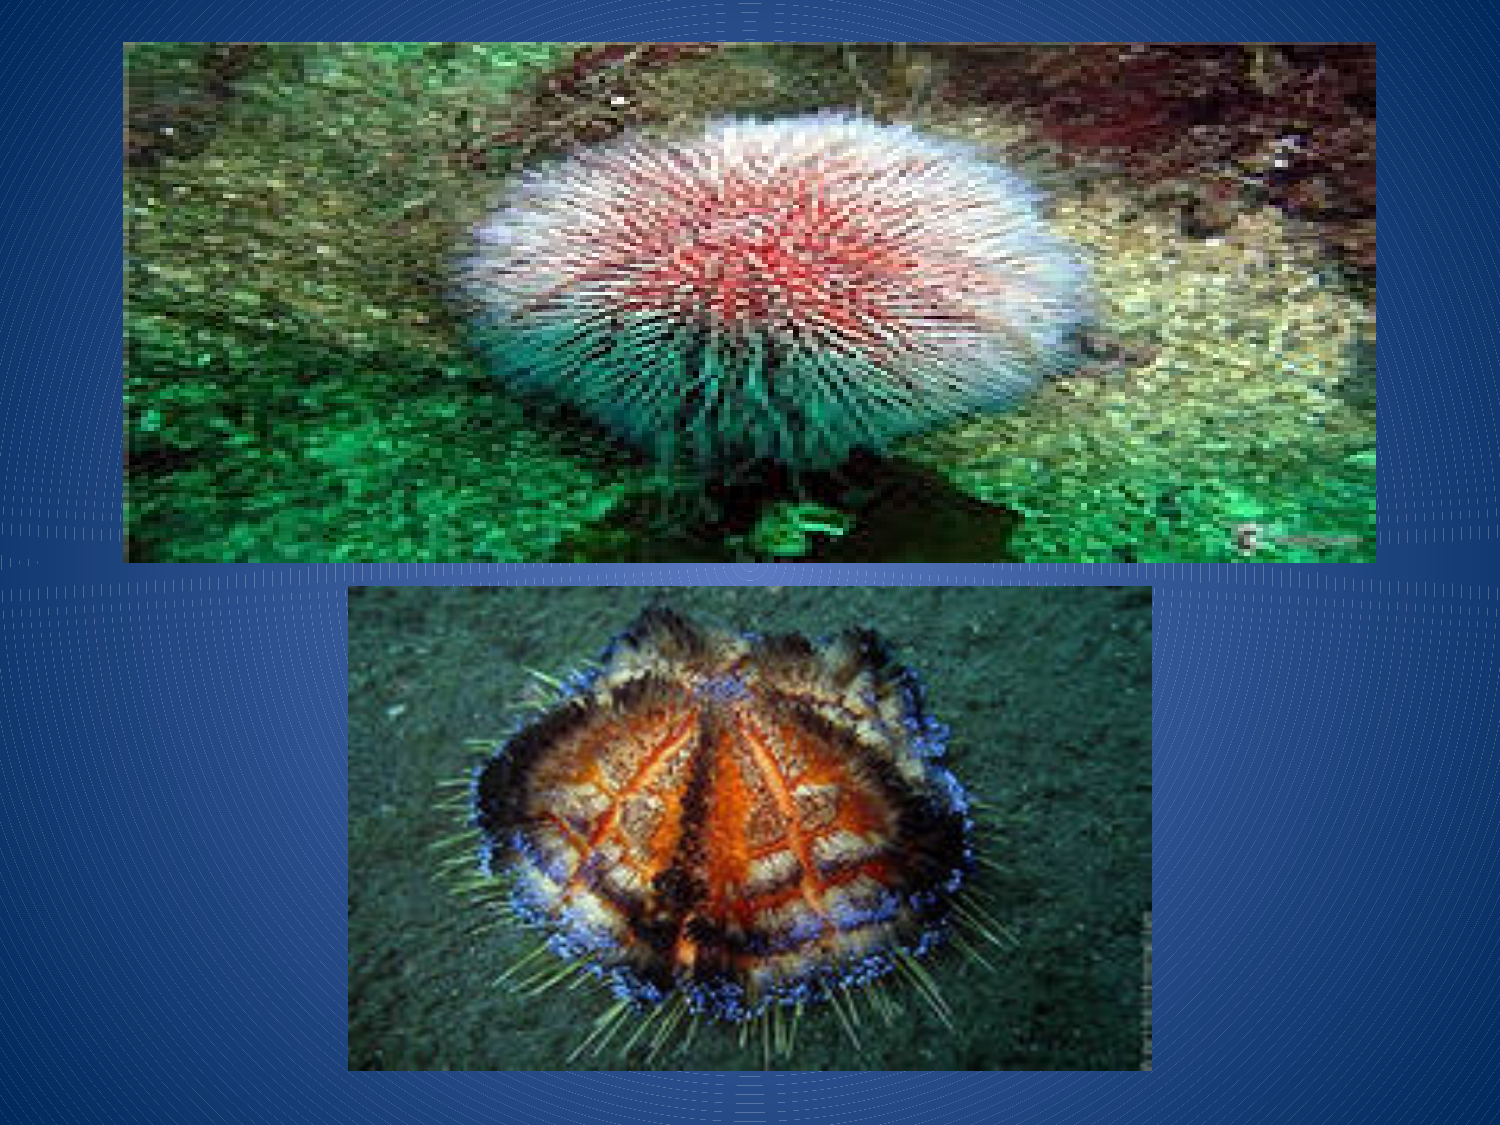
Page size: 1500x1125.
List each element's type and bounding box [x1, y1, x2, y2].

list [123, 42, 1377, 563]
picture [348, 585, 1152, 1071]
